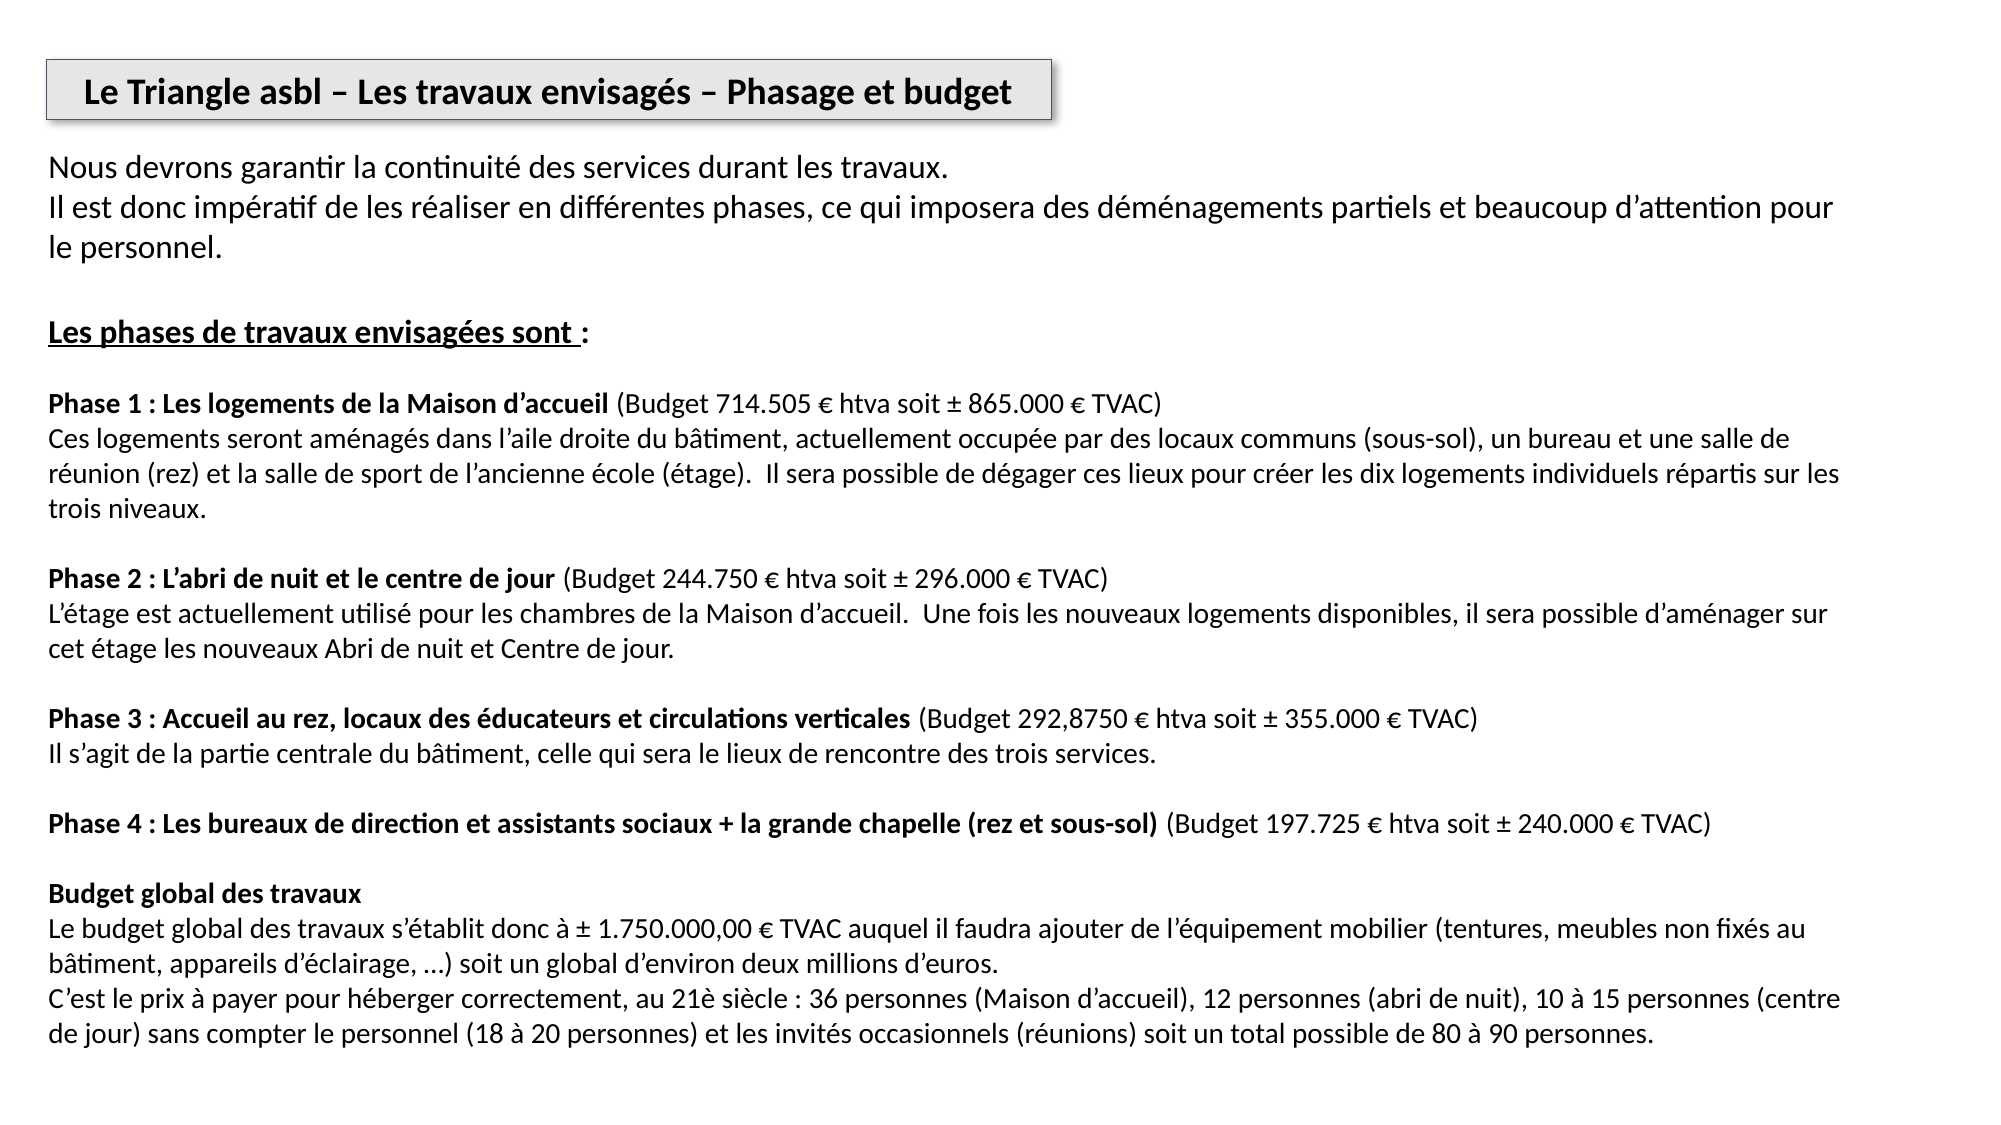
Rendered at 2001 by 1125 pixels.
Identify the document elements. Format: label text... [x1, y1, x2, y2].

text_box Nous devrons garantir la continuité des services durant les travaux. Il est donc impératif de les réaliser en différentes phases, ce qui imposera des déménagements partiels et beaucoup d’attention pour le personnel. Les phases de travaux envisagées sont : Phase 1 : Les logements de la Maison d’accueil (Budget 714.505 € htva soit ± 865.000 € TVAC) Ces logements seront aménagés dans l’aile droite du bâtiment, actuellement occupée par des locaux communs (sous-sol), un bureau et une salle de réunion (rez) et la salle de sport de l’ancienne école (étage). Il sera possible de dégager ces lieux pour créer les dix logements individuels répartis sur les trois niveaux. Phase 2 : L’abri de nuit et le centre de jour (Budget 244.750 € htva soit ± 296.000 € TVAC) L’étage est actuellement utilisé pour les chambres de la Maison d’accueil. Une fois les nouveaux logements disponibles, il sera possible d’aménager sur cet étage les nouveaux Abri de nuit et Centre de jour. Phase 3 : Accueil au rez, locaux des éducateurs et circulations verticales (Budget 292,8750 € htva soit ± 355.000 € TVAC) Il s’agit de la partie centrale du bâtiment, celle qui sera le lieux de rencontre des trois services. Phase 4 : Les bureaux de direction et assistants sociaux + la grande chapelle (rez et sous-sol) (Budget 197.725 € htva soit ± 240.000 € TVAC) Budget global des travaux Le budget global des travaux s’établit donc à ± 1.750.000,00 € TVAC auquel il faudra ajouter de l’équipement mobilier (tentures, meubles non fixés au bâtiment, appareils d’éclairage, …) soit un global d’environ deux millions d’euros. C’est le prix à payer pour héberger correctement, au 21è siècle : 36 personnes (Maison d’accueil), 12 personnes (abri de nuit), 10 à 15 personnes (centre de jour) sans compter le personnel (18 à 20 personnes) et les invités occasionnels (réunions) soit un total possible de 80 à 90 personnes. [33, 137, 1871, 1057]
text_box Le Triangle asbl – Les travaux envisagés – Phasage et budget [46, 59, 1052, 120]
